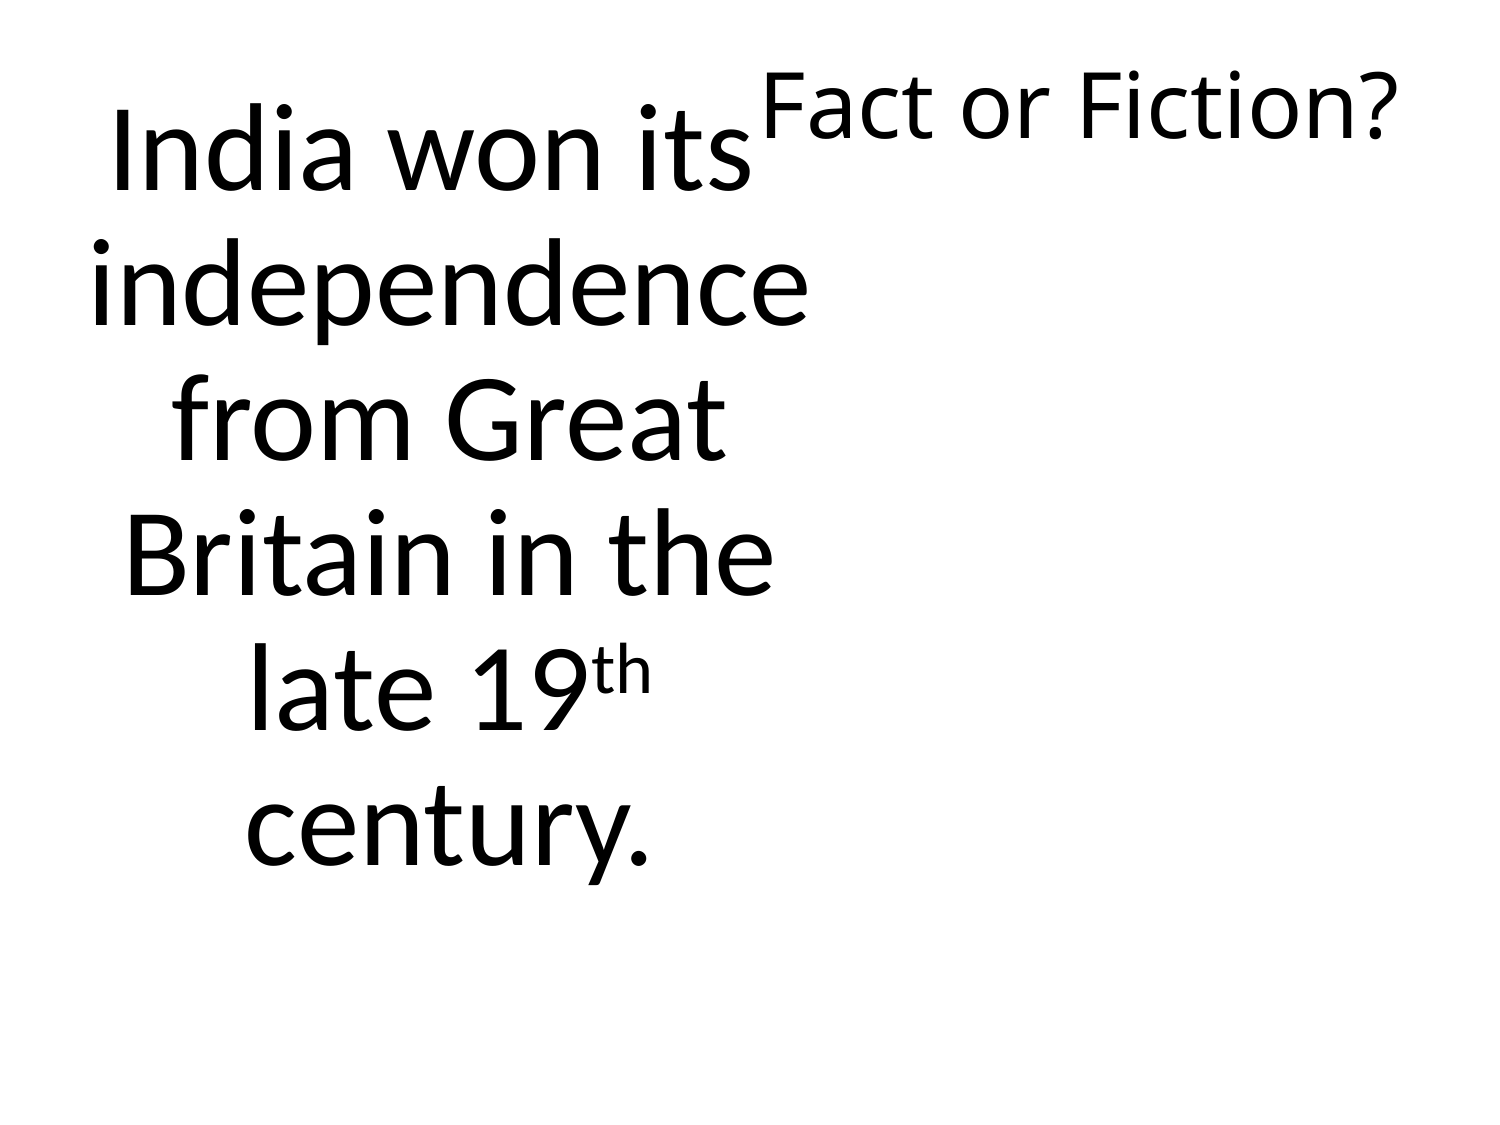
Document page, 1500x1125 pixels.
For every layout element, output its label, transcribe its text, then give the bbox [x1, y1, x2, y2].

list India won its independence from Great Britain in the late 19th century. [24, 75, 838, 1125]
title Fact or Fiction? [658, 0, 1500, 218]
